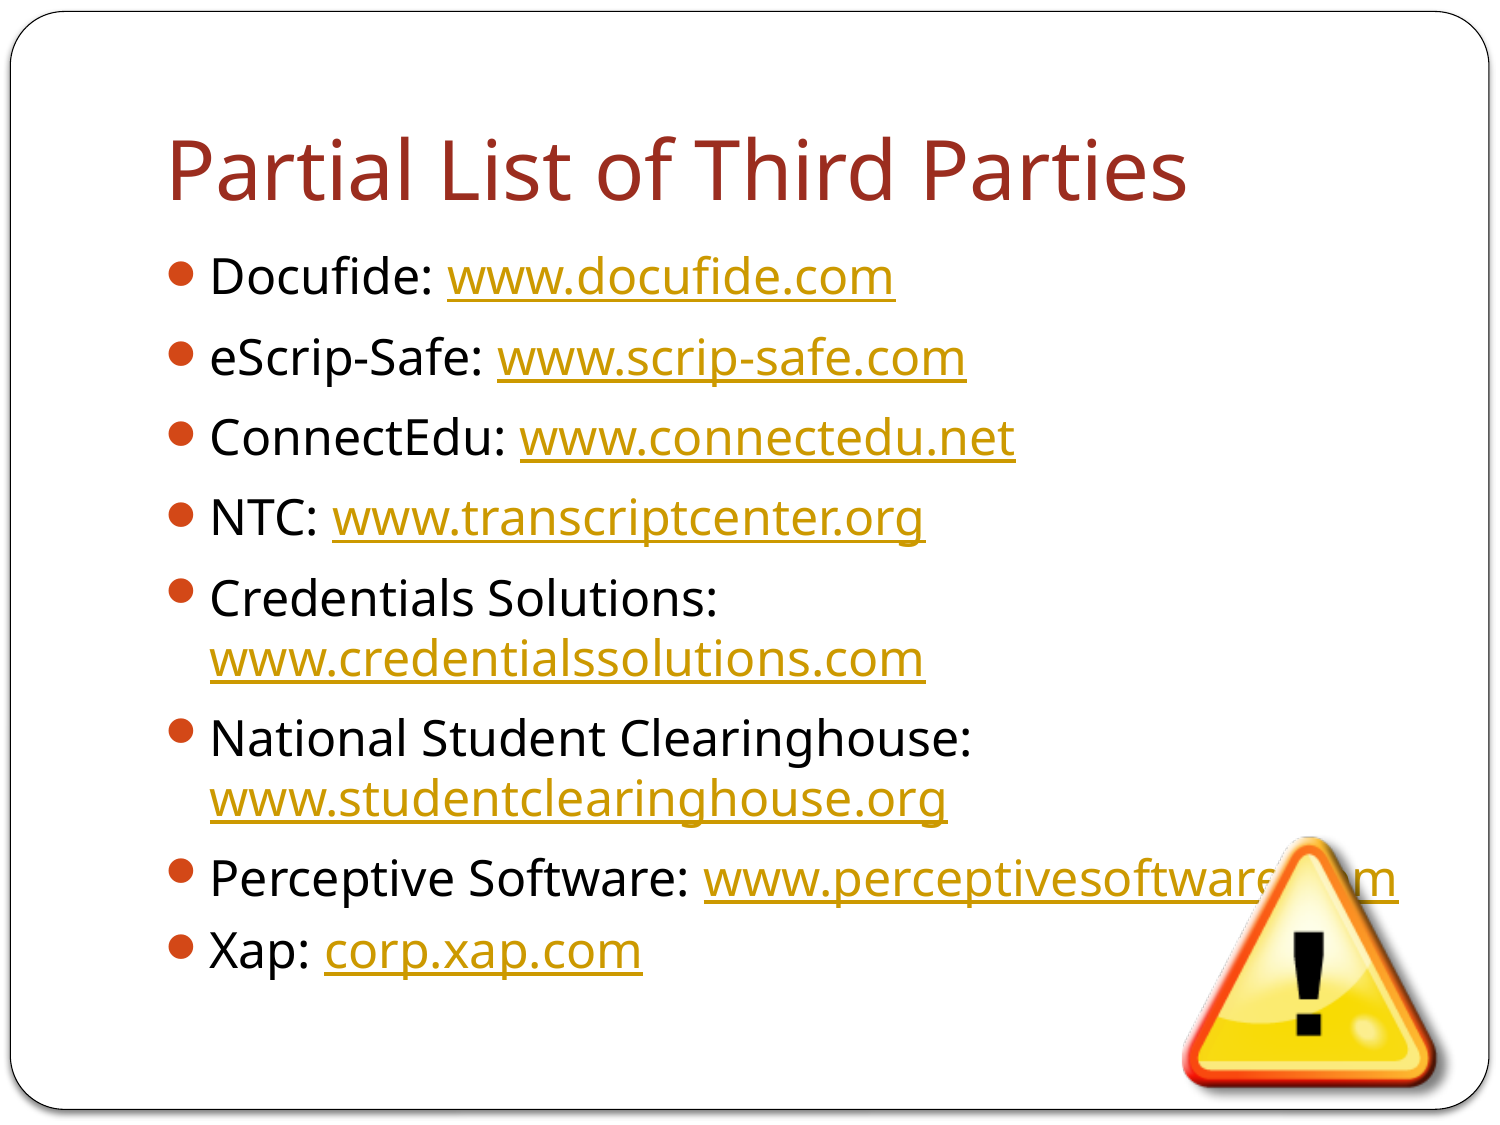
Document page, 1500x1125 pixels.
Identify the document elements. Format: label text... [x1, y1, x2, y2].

list Docufide: www.docufide.com eScrip-Safe: www.scrip-safe.com ConnectEdu: www.connectedu.net NTC: www.transcriptcenter.org Credentials Solutions: www.credentialssolutions.com National Student Clearinghouse: www.studentclearinghouse.org Perceptive Software: www.perceptivesoftware.com Xap: corp.xap.com [149, 237, 1426, 988]
title Partial List of Third Parties [149, 44, 1426, 233]
picture [1162, 824, 1463, 1125]
